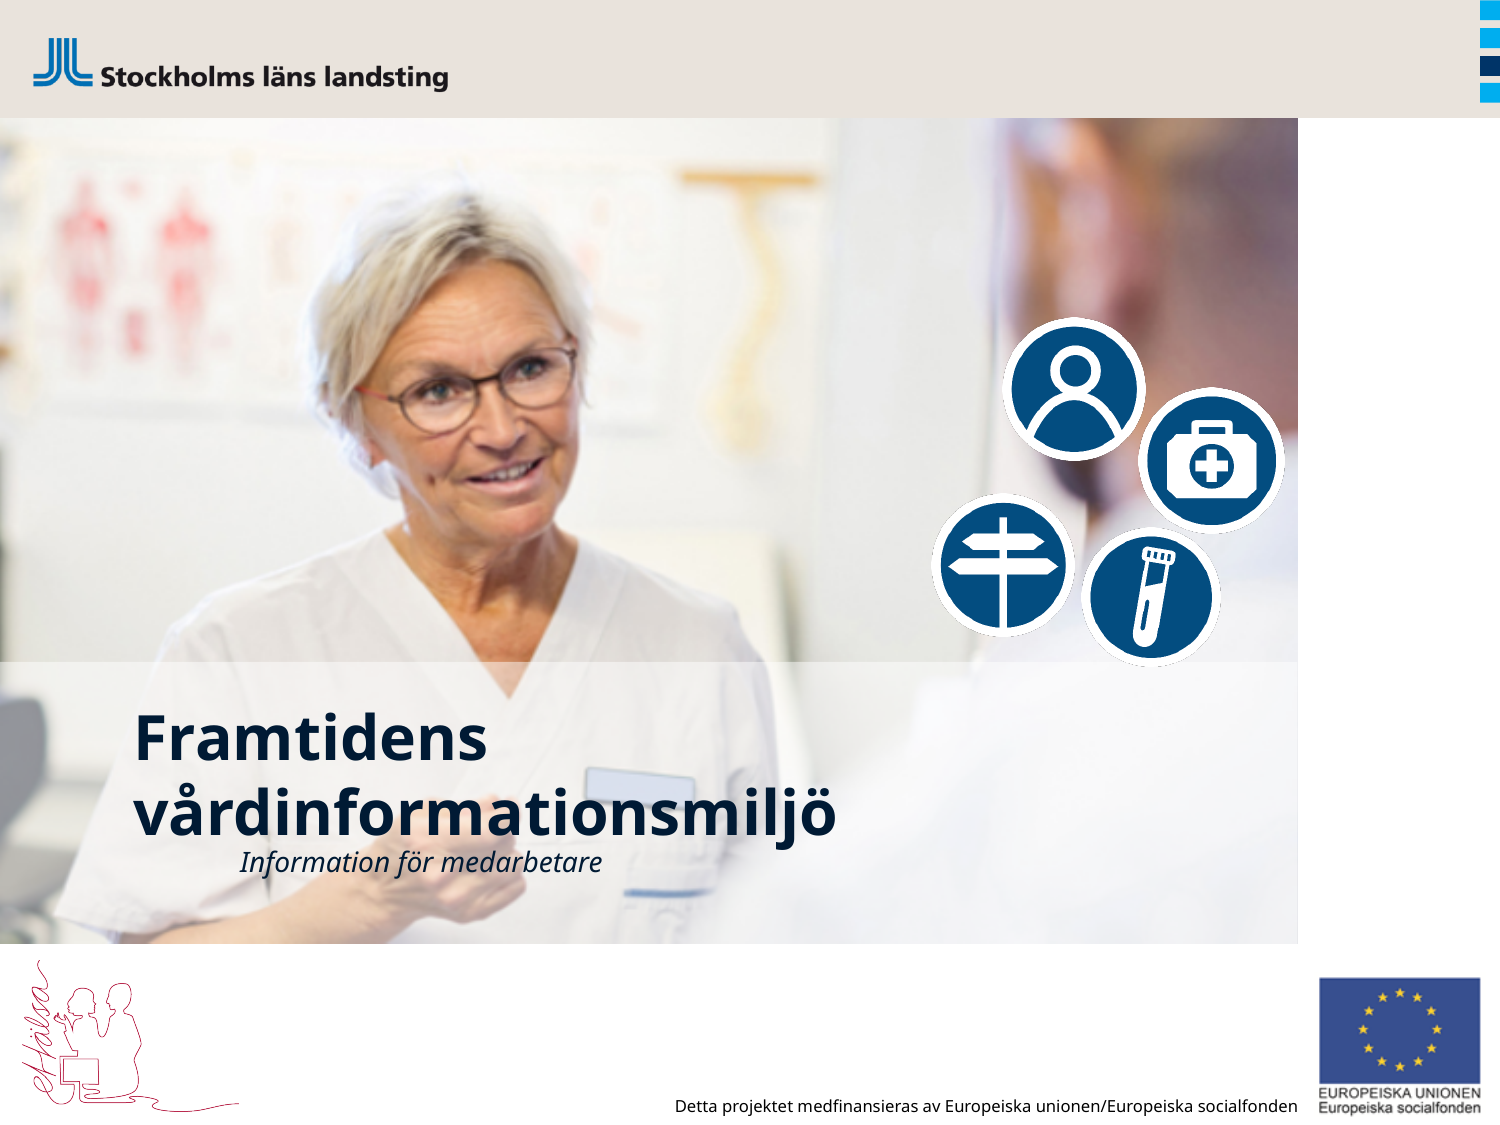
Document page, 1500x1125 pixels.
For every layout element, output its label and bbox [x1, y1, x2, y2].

picture [0, 118, 1298, 945]
picture [0, 960, 239, 1116]
picture [1314, 972, 1486, 1117]
picture [25, 31, 453, 98]
